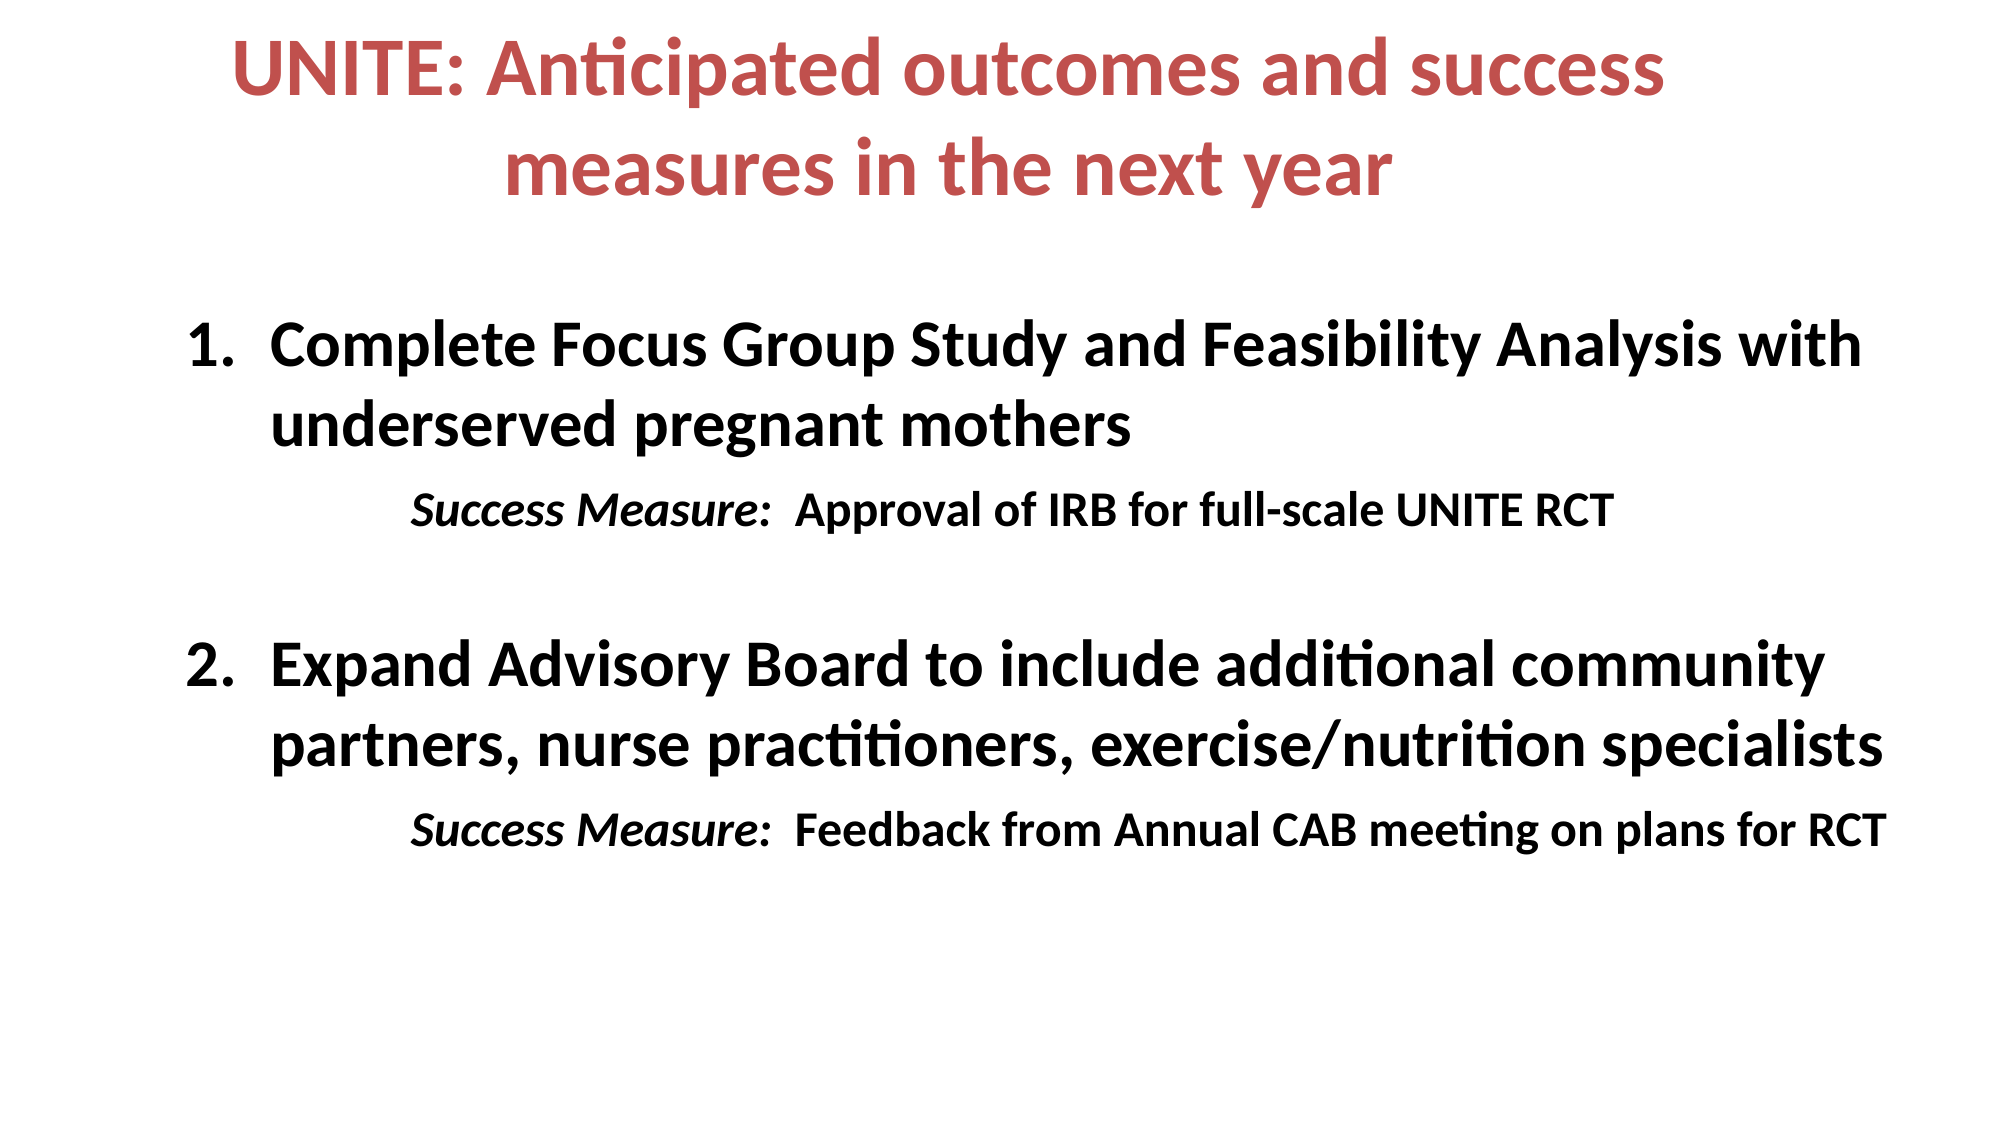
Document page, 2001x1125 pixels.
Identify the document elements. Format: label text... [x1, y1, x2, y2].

text_box Complete Focus Group Study and Feasibility Analysis with underserved pregnant mothers Success Measure: Approval of IRB for full-scale UNITE RCT Expand Advisory Board to include additional community partners, nurse practitioners, exercise/nutrition specialists Success Measure: Feedback from Annual CAB meeting on plans for RCT [171, 292, 1939, 868]
title UNITE: Anticipated outcomes and success measures in the next year [171, 49, 1728, 175]
